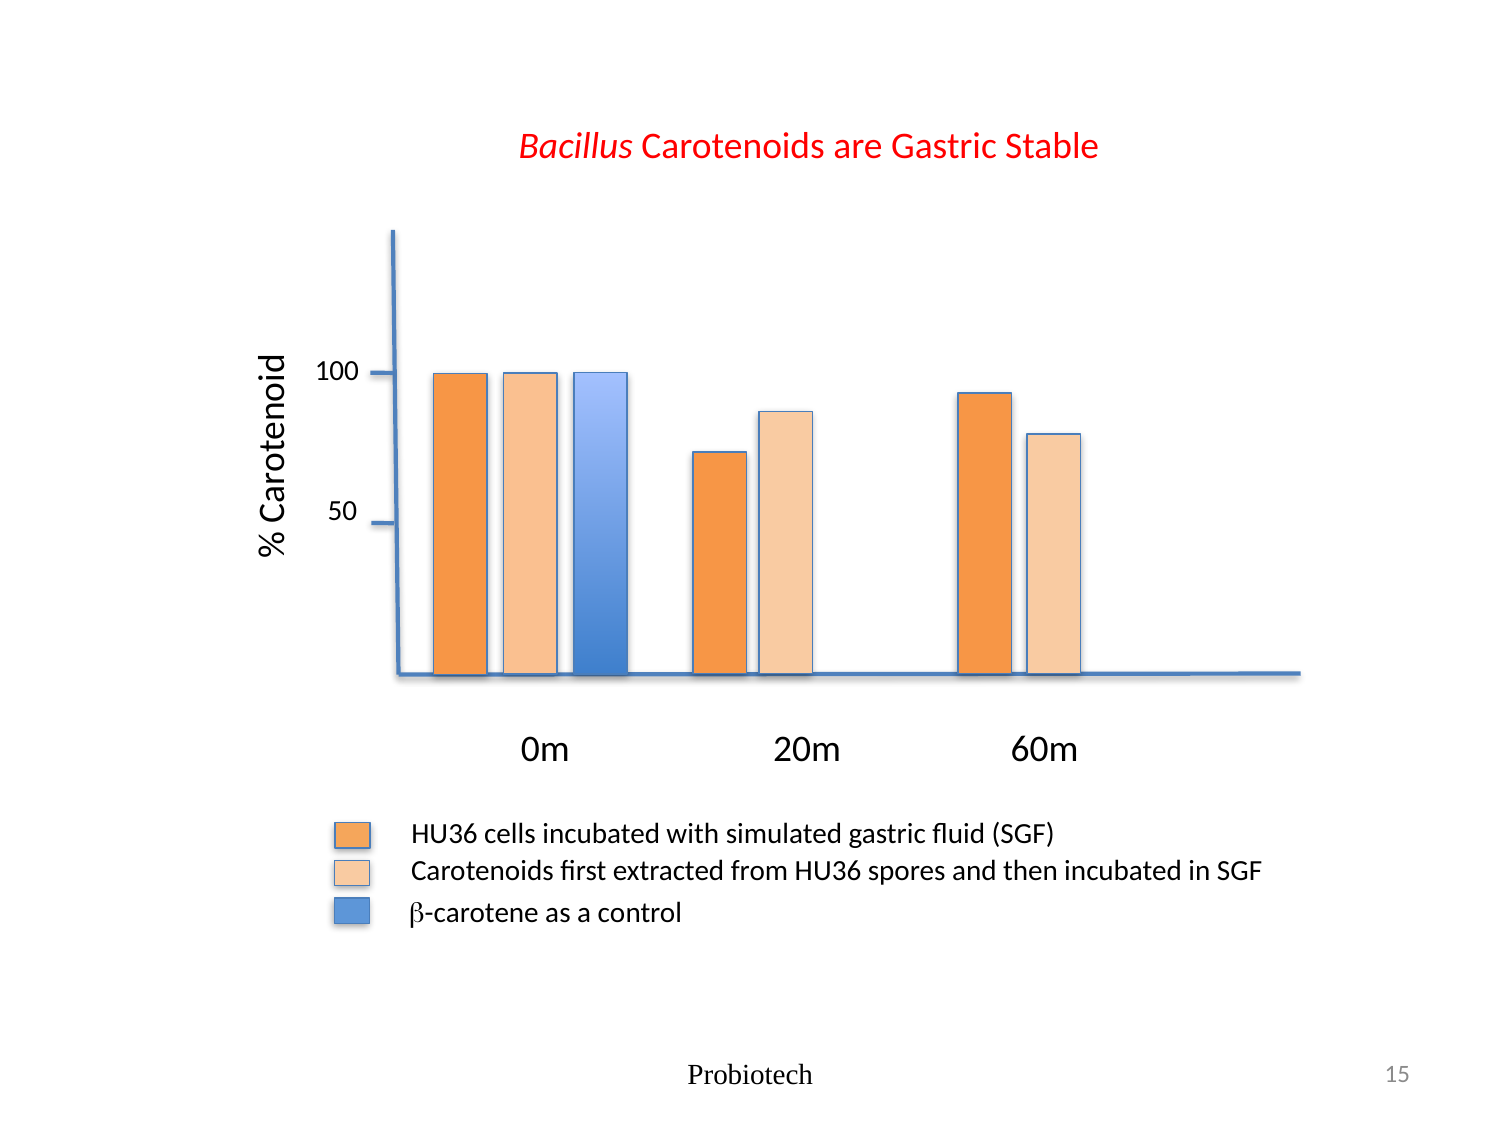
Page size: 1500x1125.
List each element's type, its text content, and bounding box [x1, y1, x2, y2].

text_box HU36 cells incubated with simulated gastric fluid (SGF) [396, 807, 1070, 843]
slide_number 15 [1074, 1042, 1425, 1103]
footer Probiotech [512, 1042, 988, 1103]
text_box b-carotene as a control [393, 885, 698, 936]
text_box % Carotenoid [239, 339, 294, 574]
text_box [333, 822, 371, 924]
text_box Bacillus Carotenoids are Gastric Stable [503, 113, 1121, 174]
text_box Carotenoids first extracted from HU36 spores and then incubated in SGF [396, 843, 1278, 894]
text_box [299, 229, 1302, 778]
